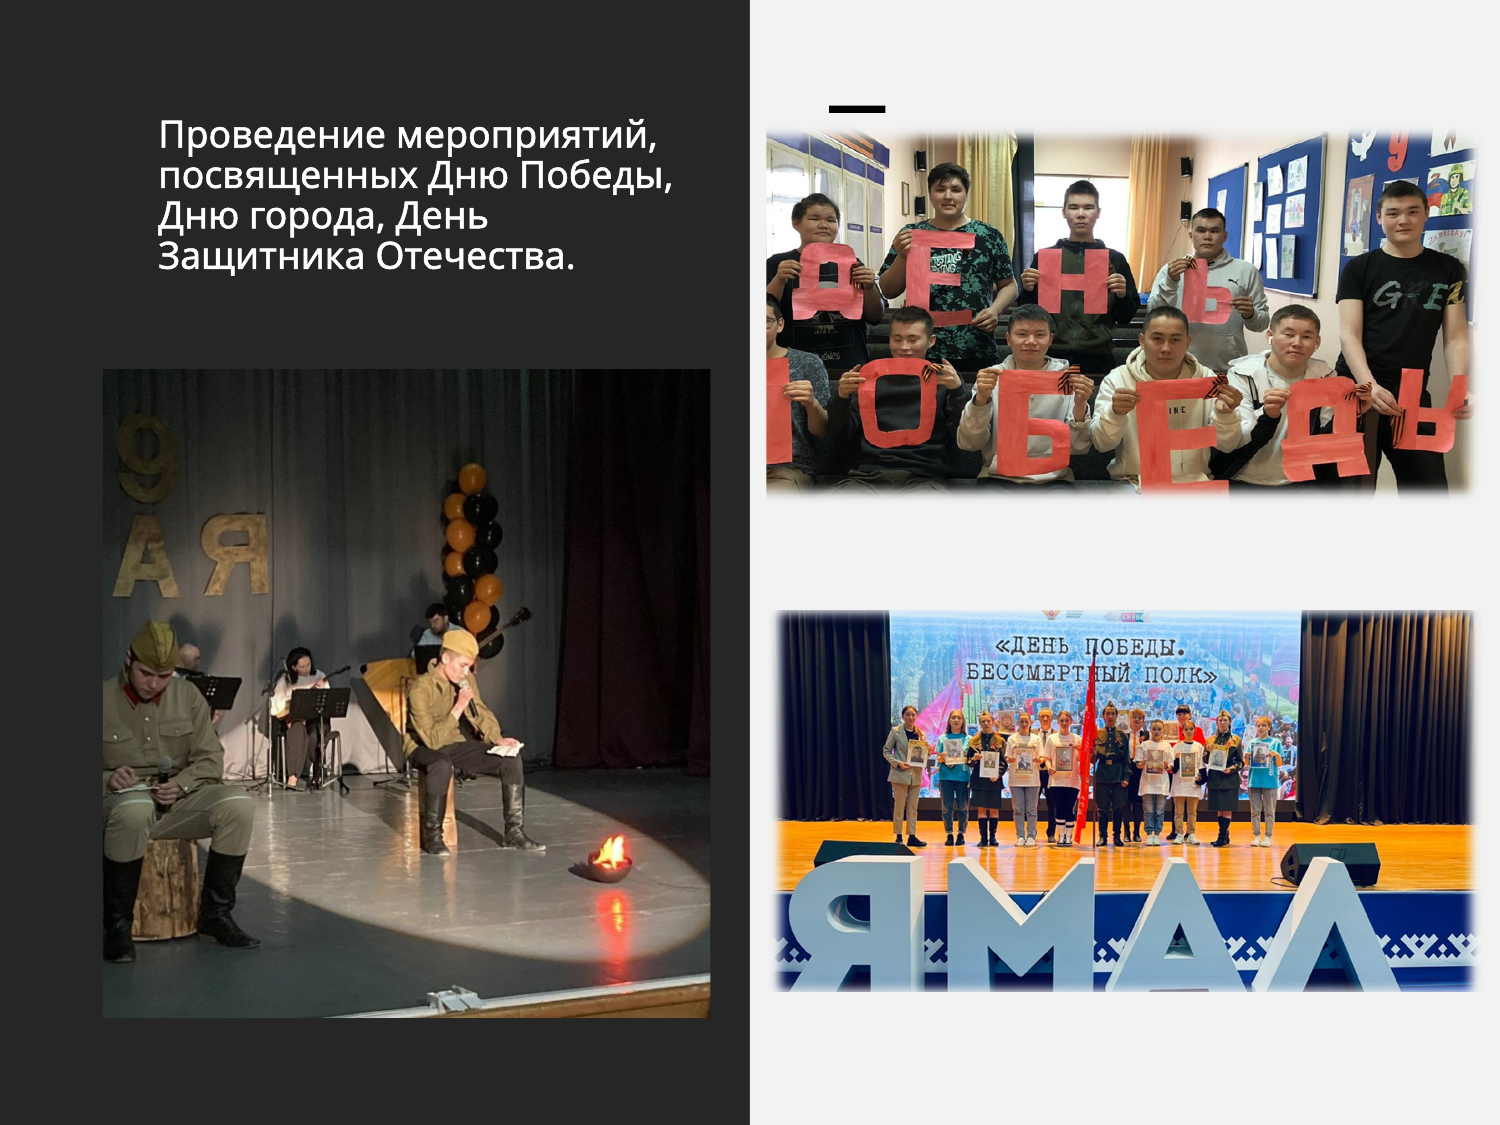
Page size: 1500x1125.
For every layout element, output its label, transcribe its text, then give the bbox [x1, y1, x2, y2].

text_box [749, 0, 1500, 1125]
picture [766, 123, 1484, 505]
picture [766, 610, 1484, 992]
text_box [828, 104, 886, 114]
title Проведение мероприятий, посвященных Дню Победы, Дню города, День Защитника Отечества. [143, 107, 711, 351]
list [102, 369, 711, 1018]
text_box [0, 0, 749, 1125]
